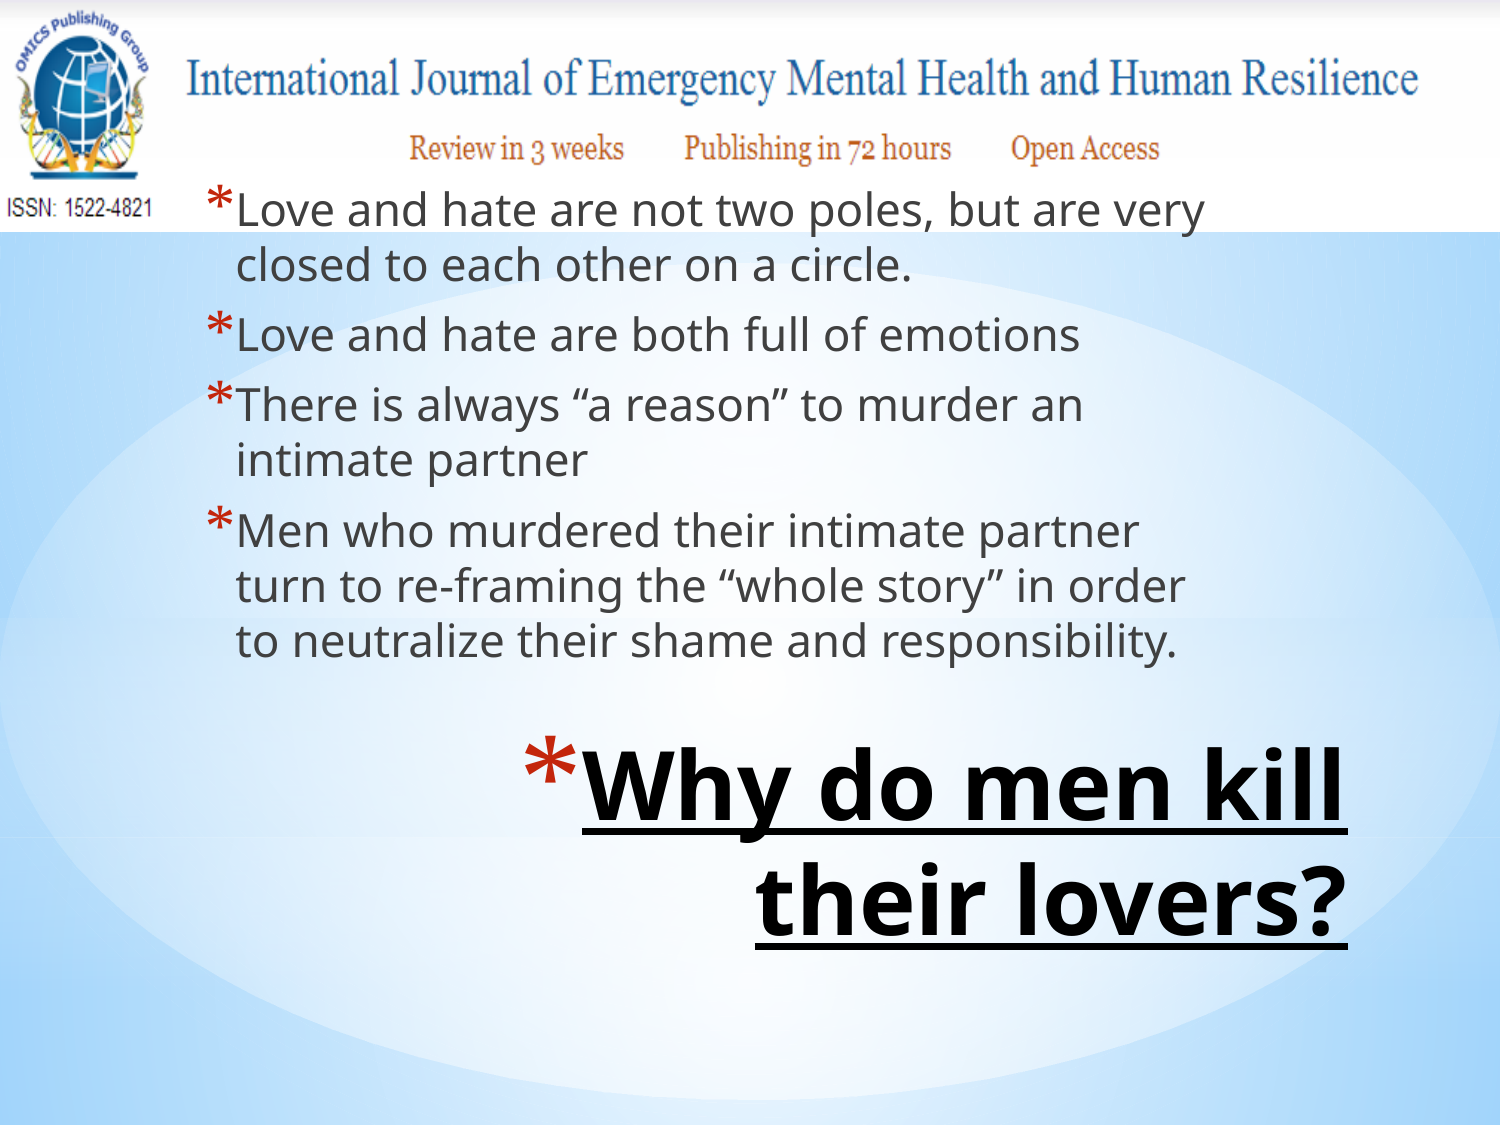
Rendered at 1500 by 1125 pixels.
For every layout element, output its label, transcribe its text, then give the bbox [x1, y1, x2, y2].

picture [0, 0, 1500, 232]
title Why do men kill their lovers? [294, 717, 1363, 905]
list Love and hate are not two poles, but are very closed to each other on a circle. Love and hate are both full of emotions There is always “a reason” to murder an intimate partner Men who murdered their intimate partner turn to re-framing the “whole story” in order to neutralize their shame and responsibility. [183, 241, 1233, 743]
